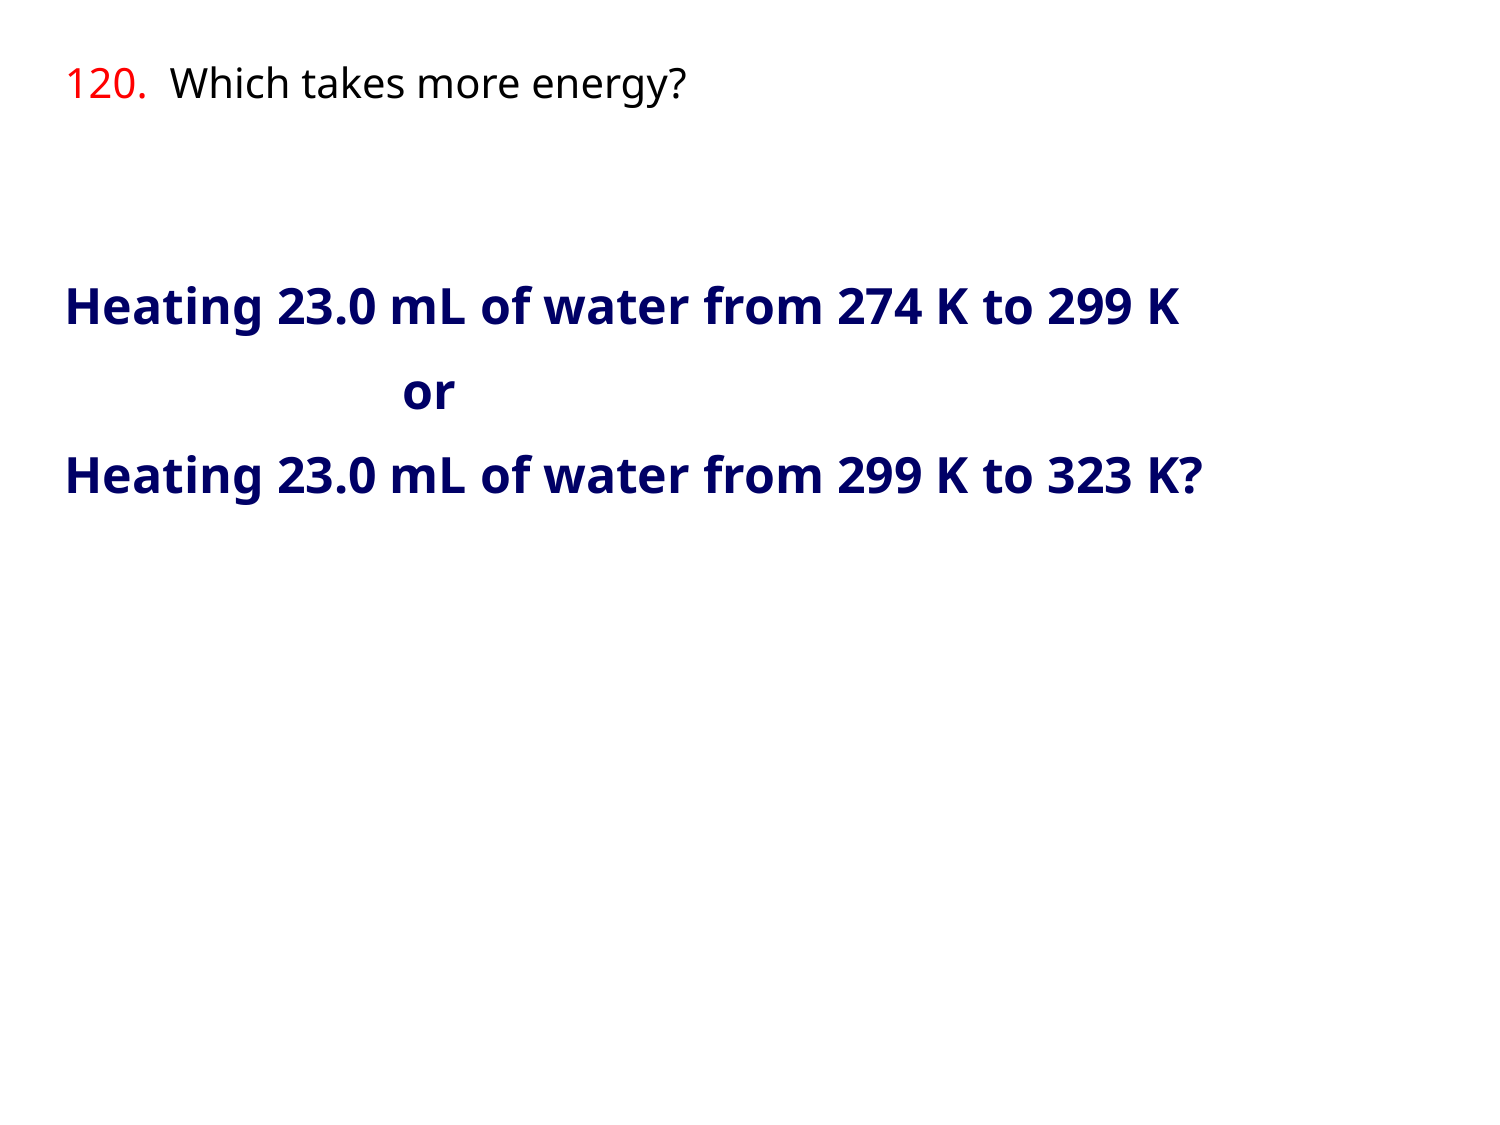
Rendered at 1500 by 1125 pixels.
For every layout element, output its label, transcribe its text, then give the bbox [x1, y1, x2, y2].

text_box 120. Which takes more energy? Heating 23.0 mL of water from 274 K to 299 K or Heating 23.0 mL of water from 299 K to 323 K? [50, 49, 1438, 724]
